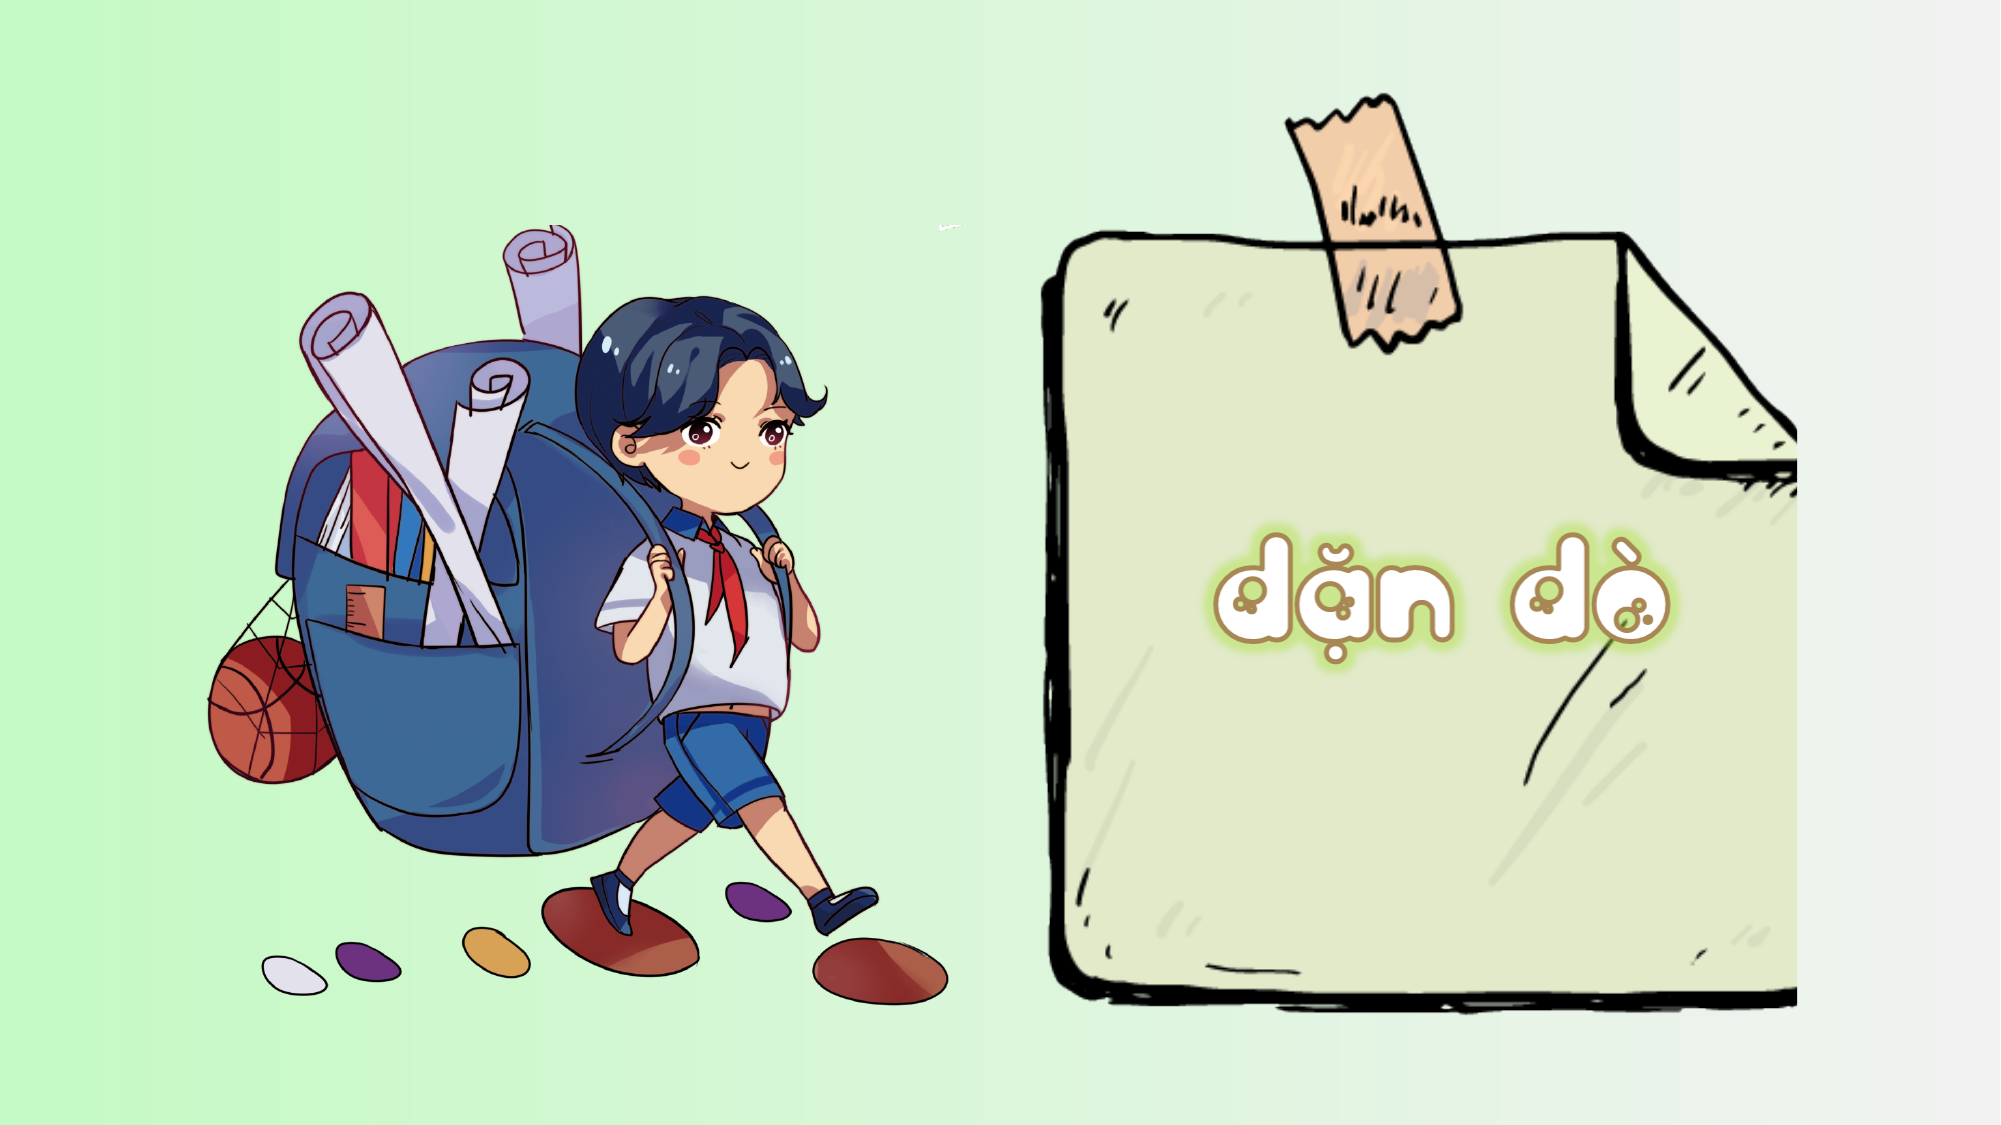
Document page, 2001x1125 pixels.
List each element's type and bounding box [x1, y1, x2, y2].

picture [202, 225, 963, 1016]
picture [983, 74, 1798, 1125]
